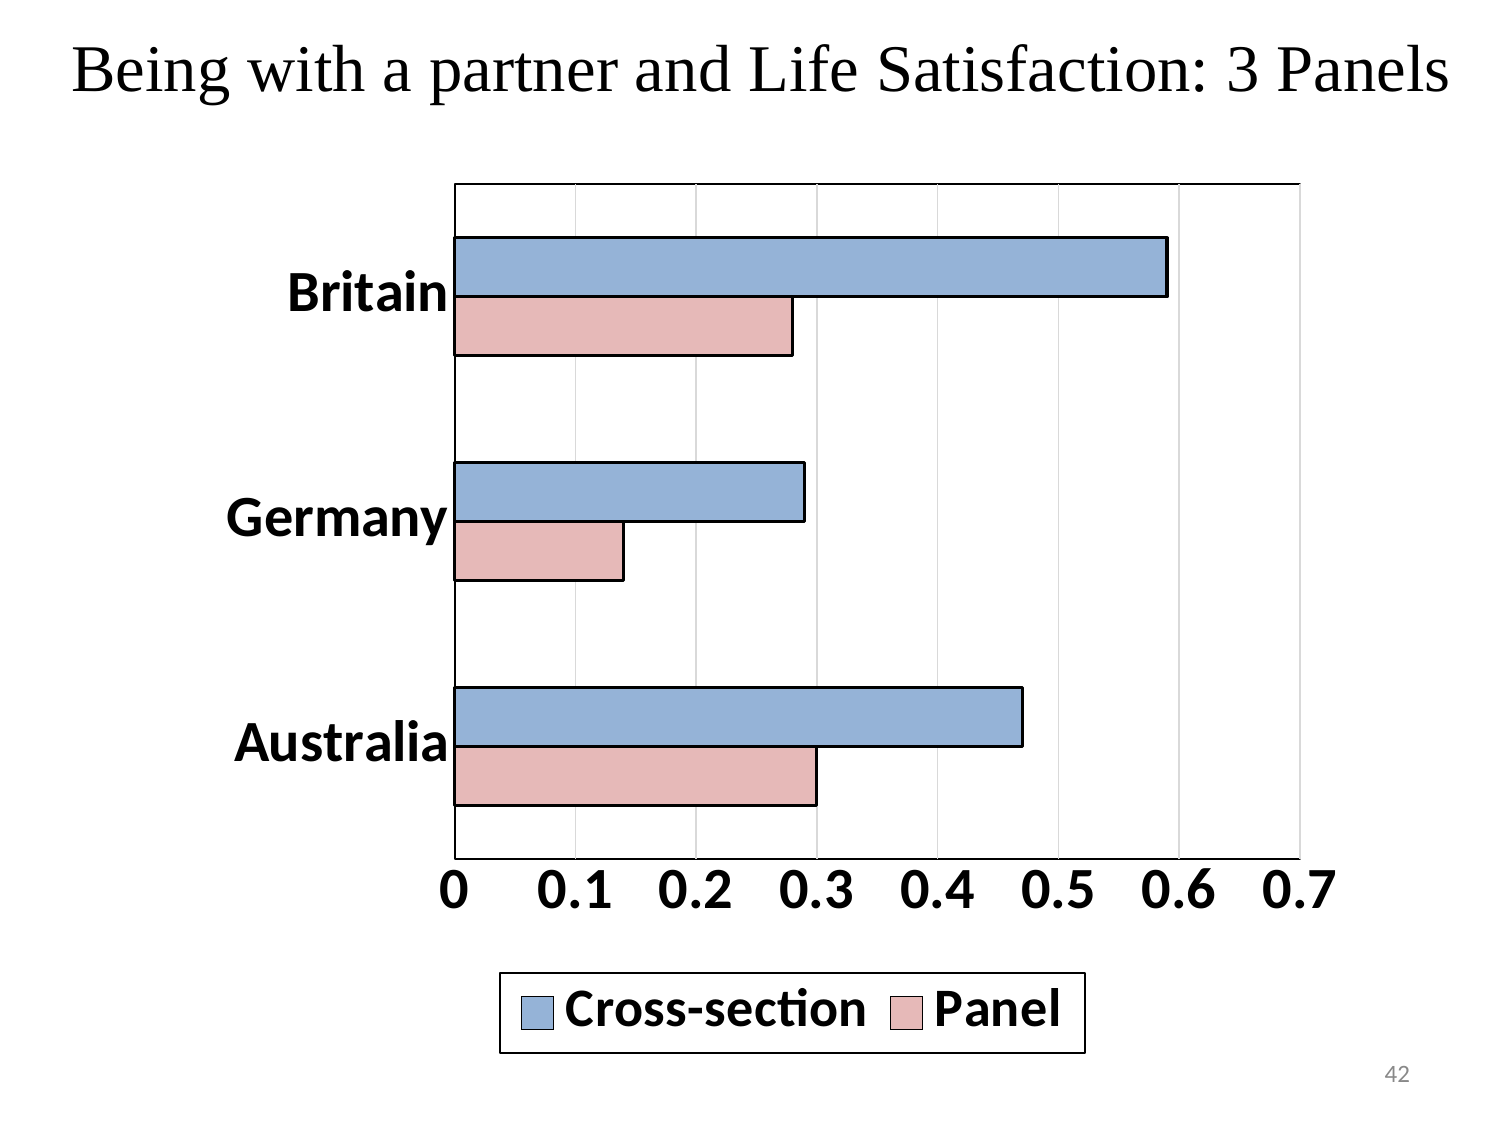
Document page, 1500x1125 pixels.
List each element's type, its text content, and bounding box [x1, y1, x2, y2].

text_box Being with a partner and Life Satisfaction: 3 Panels [55, 17, 1469, 113]
slide_number 42 [1074, 1042, 1425, 1103]
chart [101, 162, 1373, 1073]
